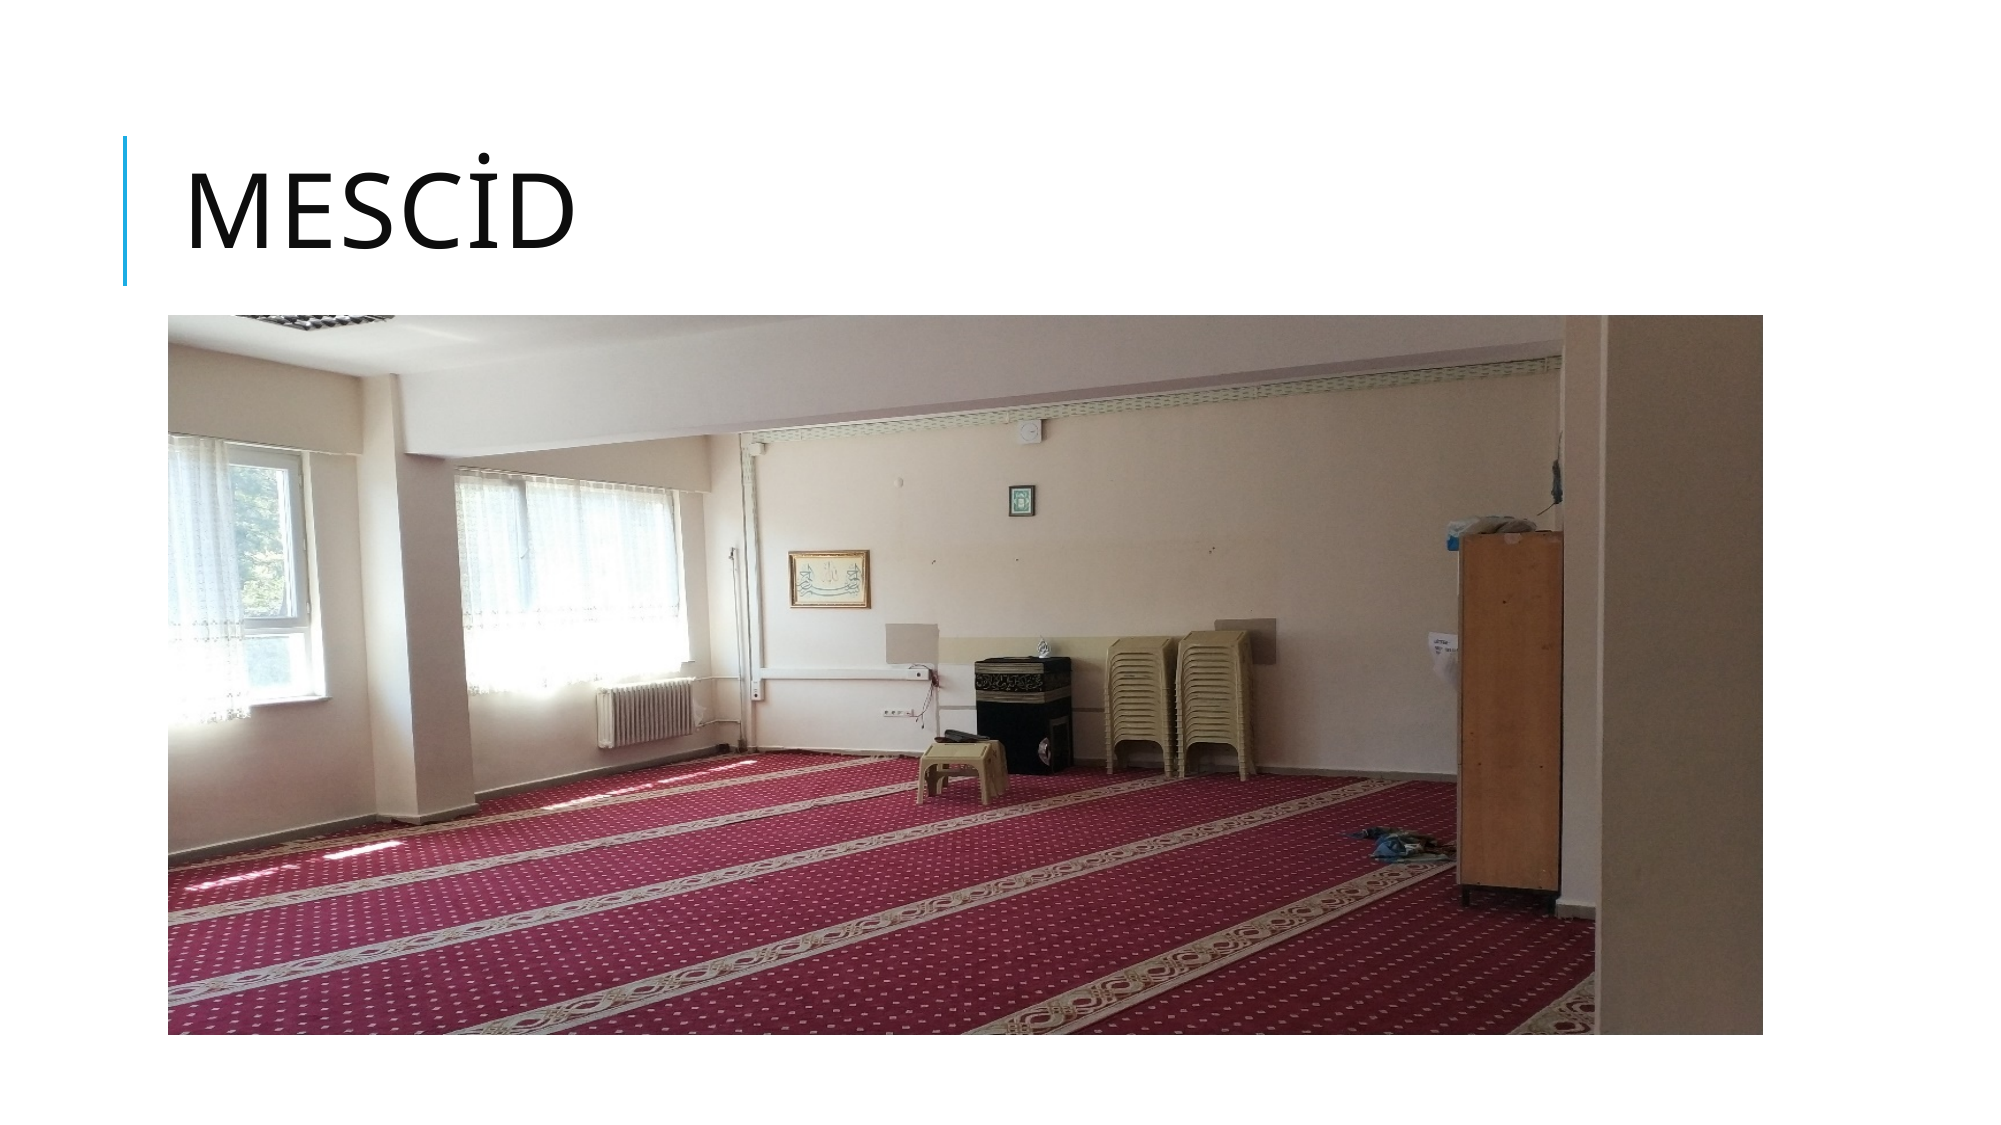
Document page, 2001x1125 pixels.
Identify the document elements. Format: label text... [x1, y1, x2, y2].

picture [167, 315, 1763, 1036]
title mescid [168, 96, 1763, 313]
